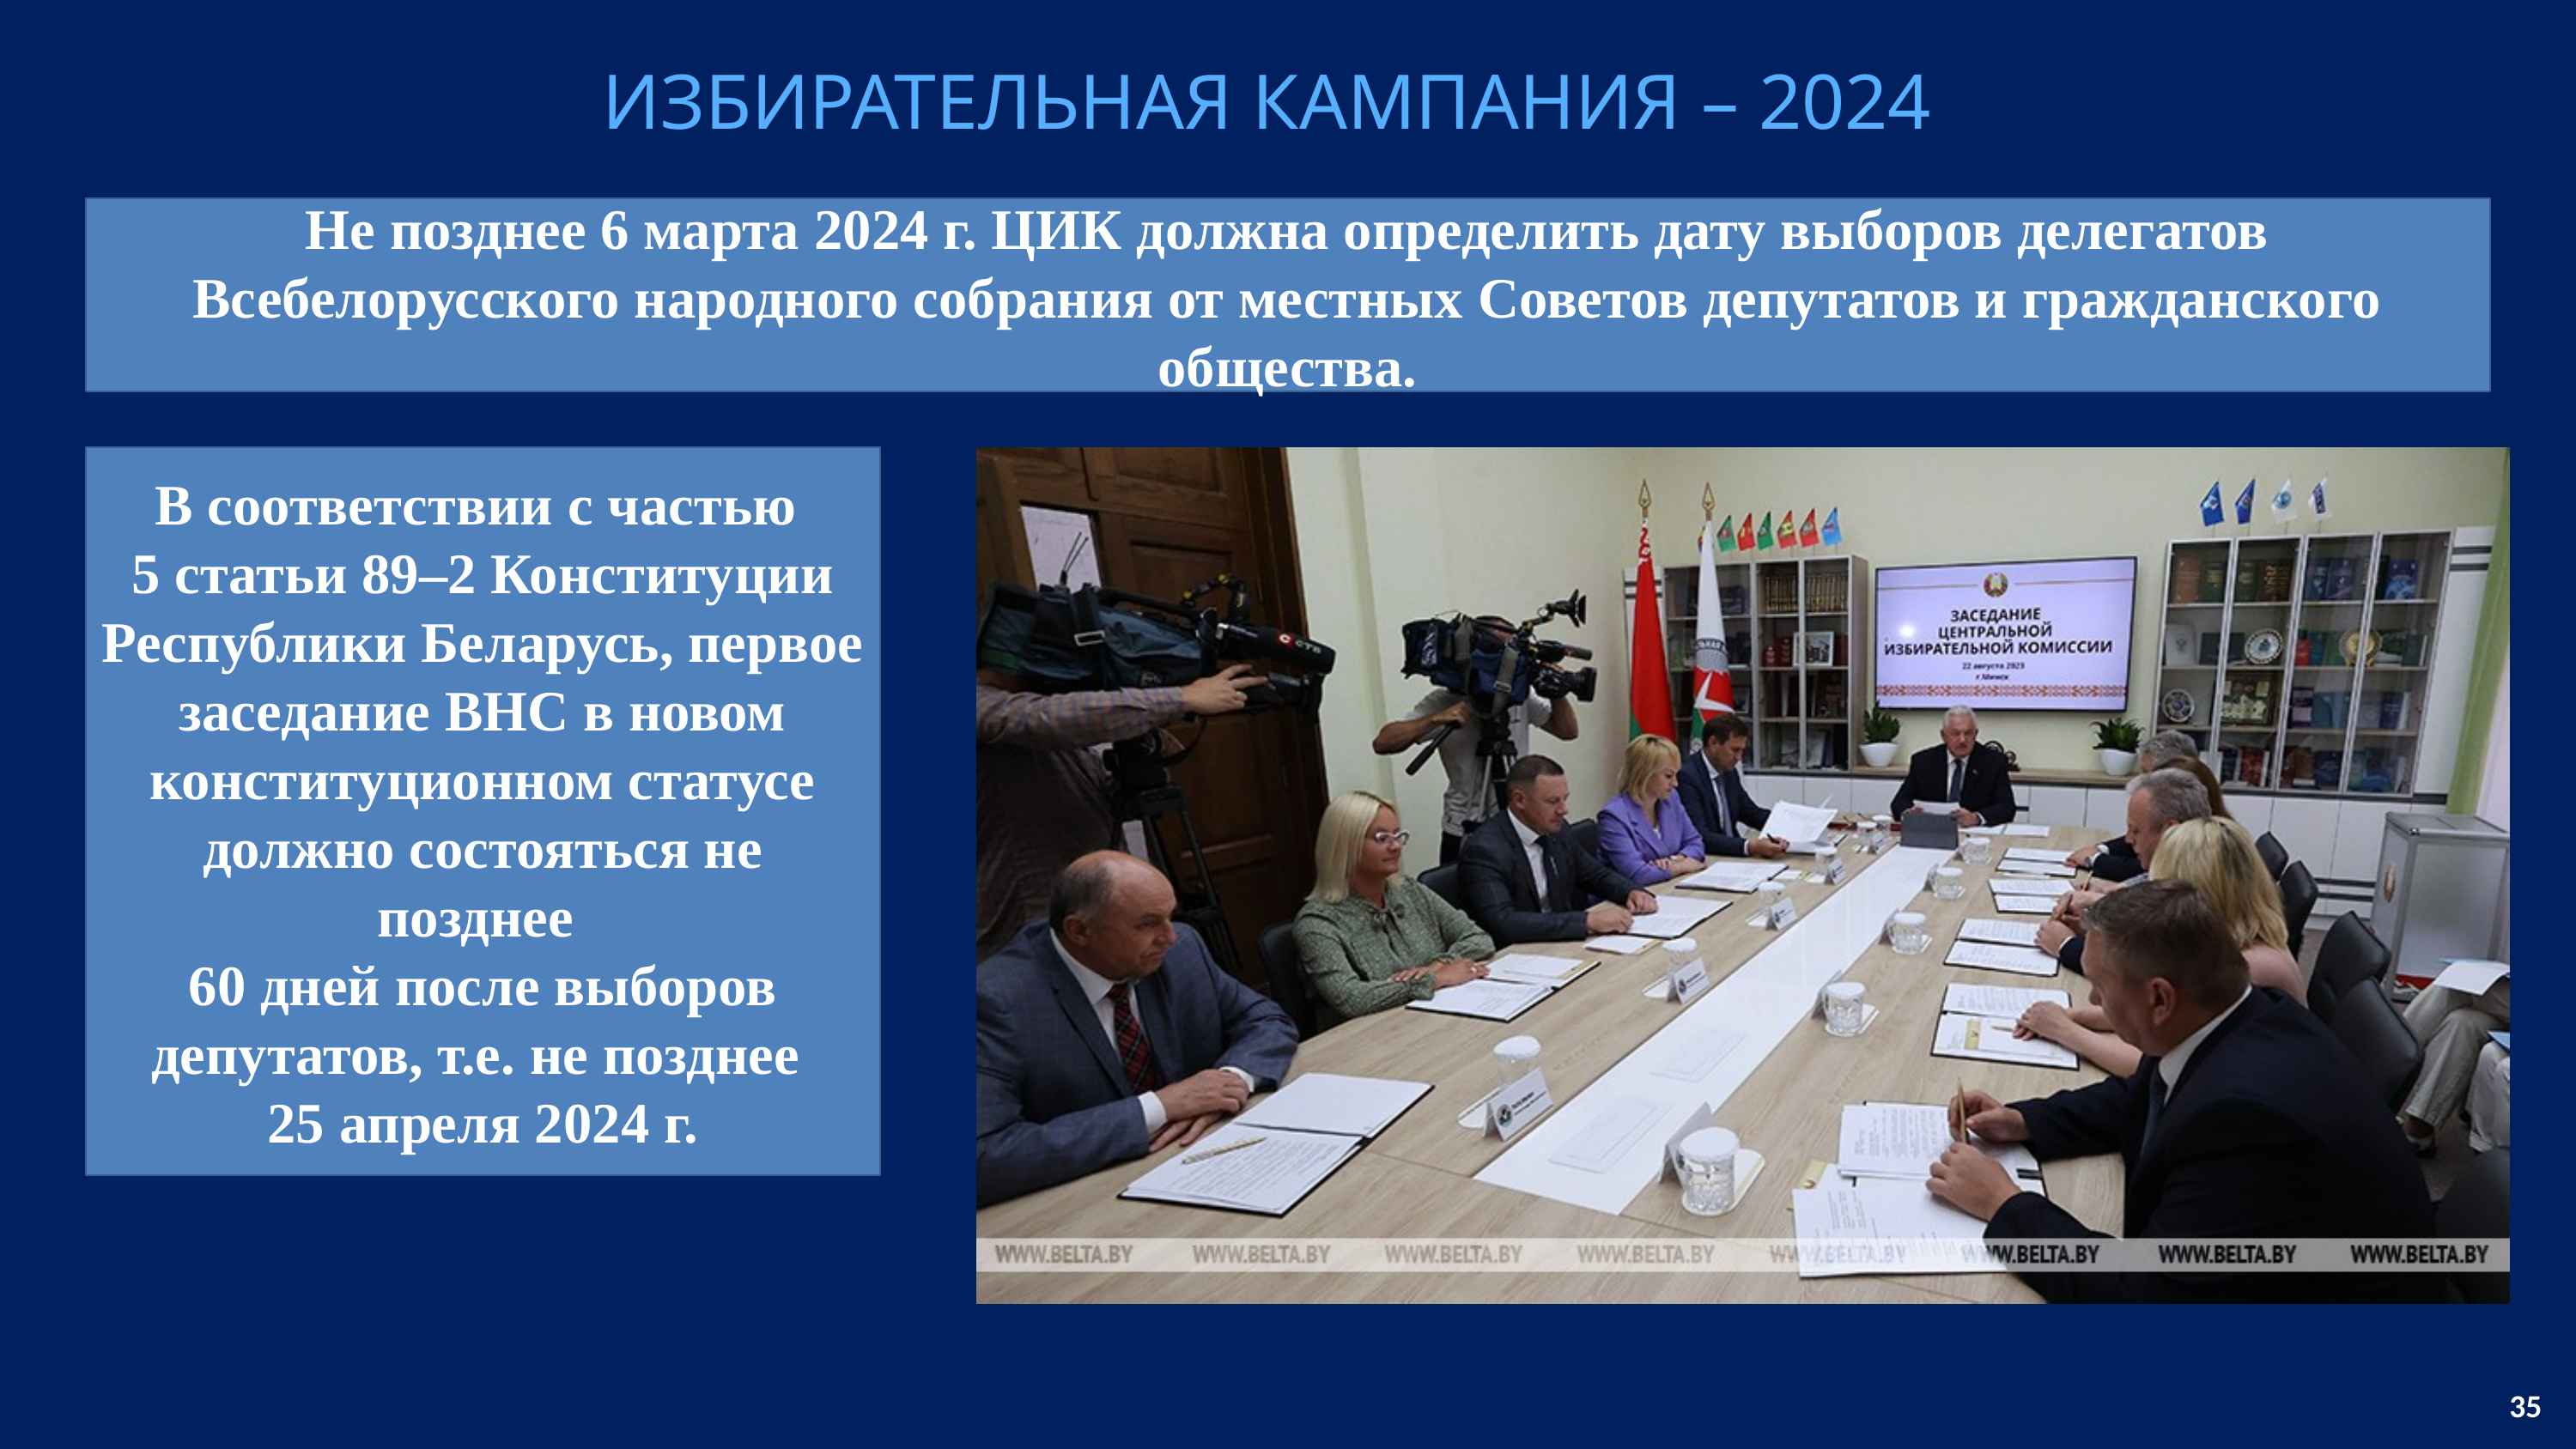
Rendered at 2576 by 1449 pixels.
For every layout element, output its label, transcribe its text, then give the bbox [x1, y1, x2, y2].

text_box ИЗБИРАТЕЛЬНАЯ КАМПАНИЯ – 2024 [0, 53, 2555, 145]
picture [976, 447, 2510, 1304]
text_box Не позднее 6 марта 2024 г. ЦИК должна определить дату выборов делегатов Всебелорусского народного собрания от местных Советов депутатов и гражданского общества. [85, 197, 2491, 392]
slide_number <номер> [2254, 1379, 2555, 1431]
text_box В соответствии с частью 5 статьи 89–2 Конституции Республики Беларусь, первое заседание ВНС в новом конституционном статусе должно состояться не позднее 60 дней после выборов депутатов, т.е. не позднее 25 апреля 2024 г. [85, 446, 881, 1176]
